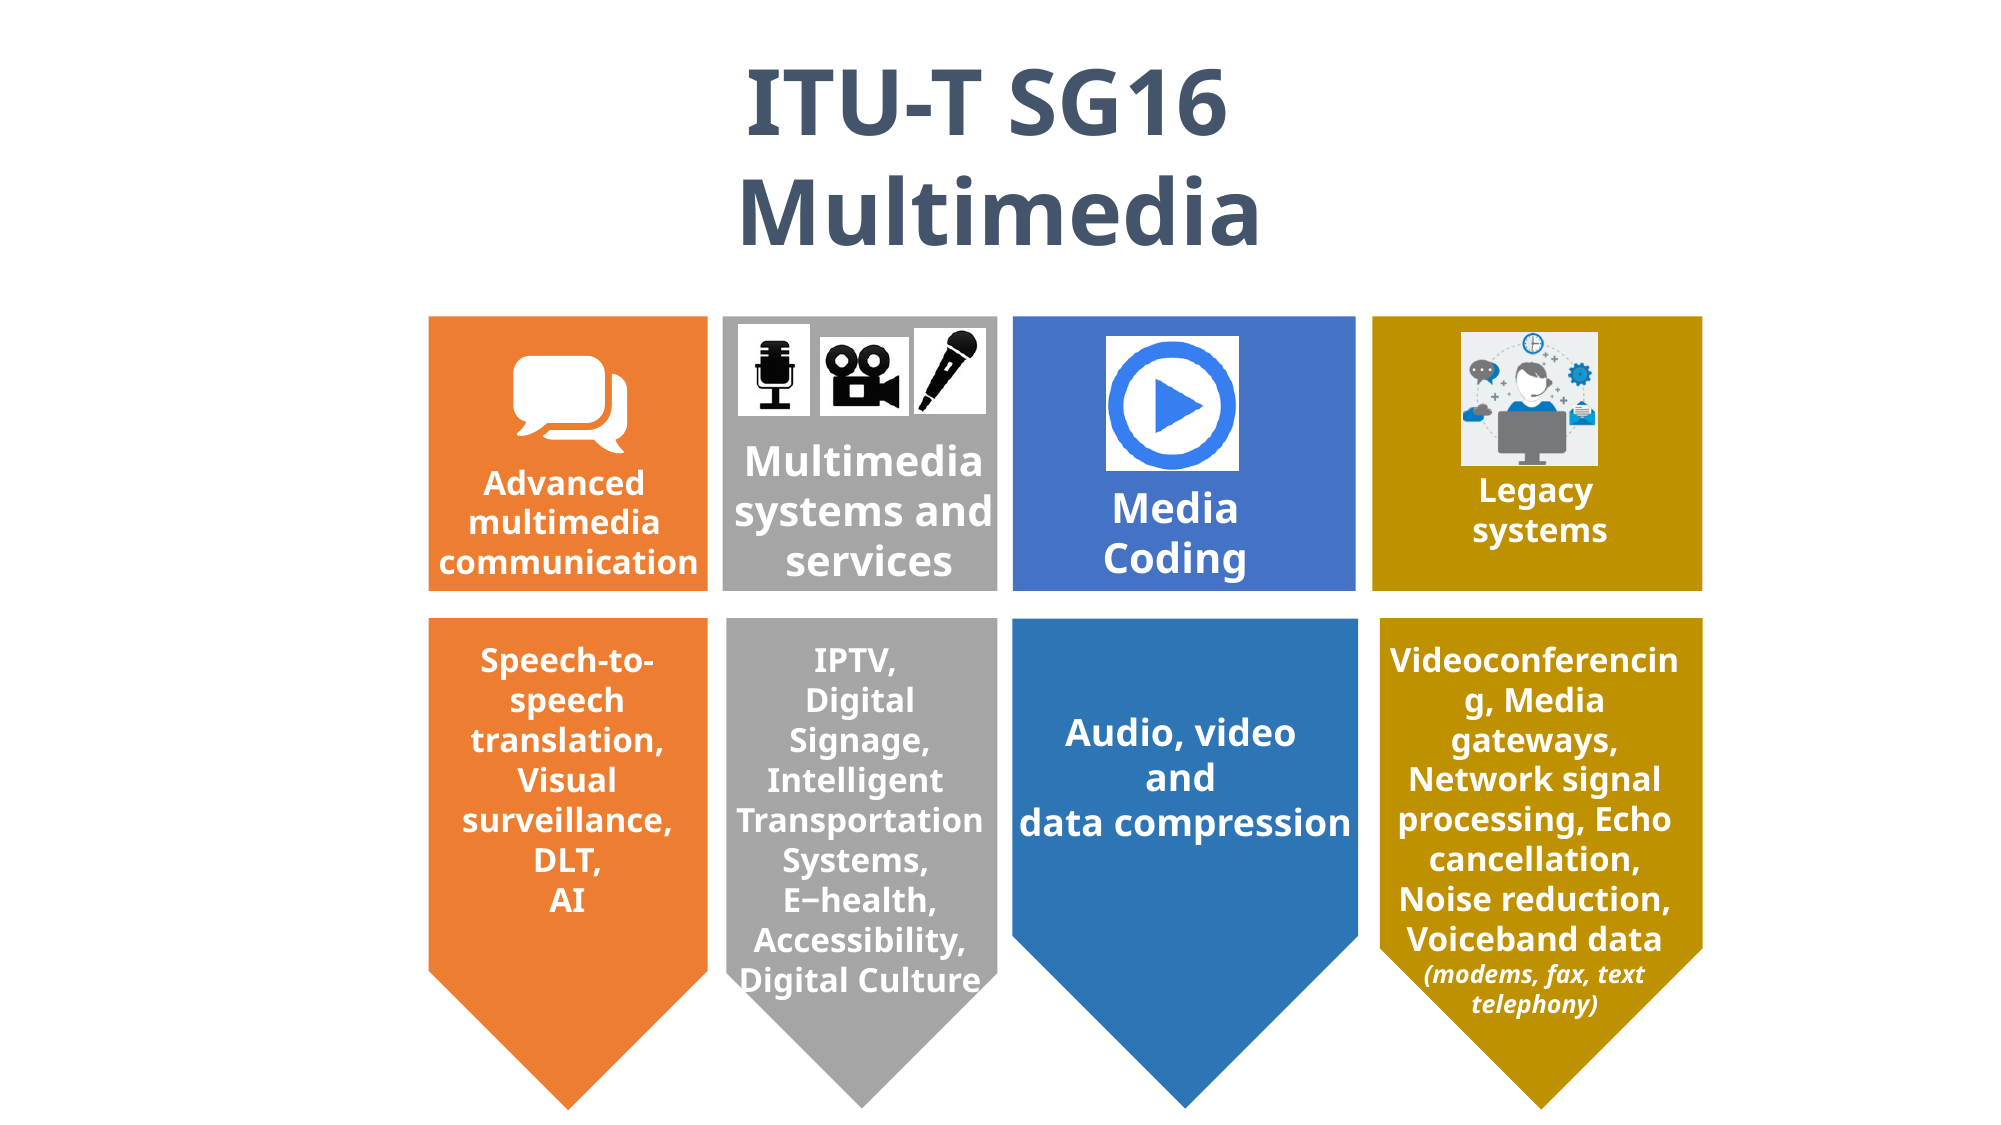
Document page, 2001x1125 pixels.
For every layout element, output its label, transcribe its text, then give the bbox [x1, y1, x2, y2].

text_box Advanced multimedia communication [423, 454, 715, 617]
text_box [542, 373, 628, 454]
text_box [722, 315, 998, 427]
text_box Audio, video and data compression [928, 701, 1368, 852]
picture [738, 324, 810, 417]
text_box ITU-T SG16 Multimedia [728, 39, 1272, 267]
text_box [1371, 315, 1703, 592]
text_box [1496, 1066, 1587, 1112]
text_box [1011, 852, 1292, 1111]
picture [914, 328, 986, 414]
text_box Media Coding [1087, 474, 1274, 617]
text_box [758, 1007, 965, 1111]
text_box IPTV, Digital Signage, Intelligent Transportation Systems, E‒health, Accessibility, Digital Culture [642, 631, 1003, 1007]
text_box Multimedia systems and services [719, 427, 1020, 622]
picture [820, 337, 909, 416]
picture [1461, 332, 1598, 466]
text_box [513, 355, 605, 436]
text_box Speech-to-speech translation, Visual surveillance, DLT, AI [439, 632, 696, 927]
text_box [1011, 617, 1360, 701]
text_box [427, 617, 709, 1112]
picture [1106, 336, 1239, 471]
text_box [428, 315, 709, 454]
text_box [1378, 617, 1704, 950]
text_box [1012, 315, 1357, 592]
text_box [725, 617, 999, 631]
text_box Videoconferencing, Media gateways, Network signal processing, Echo cancellation, Noise reduction, Voiceband data (modems, fax, text telephony) [1292, 631, 1703, 1066]
text_box Legacy systems [1457, 462, 1623, 597]
